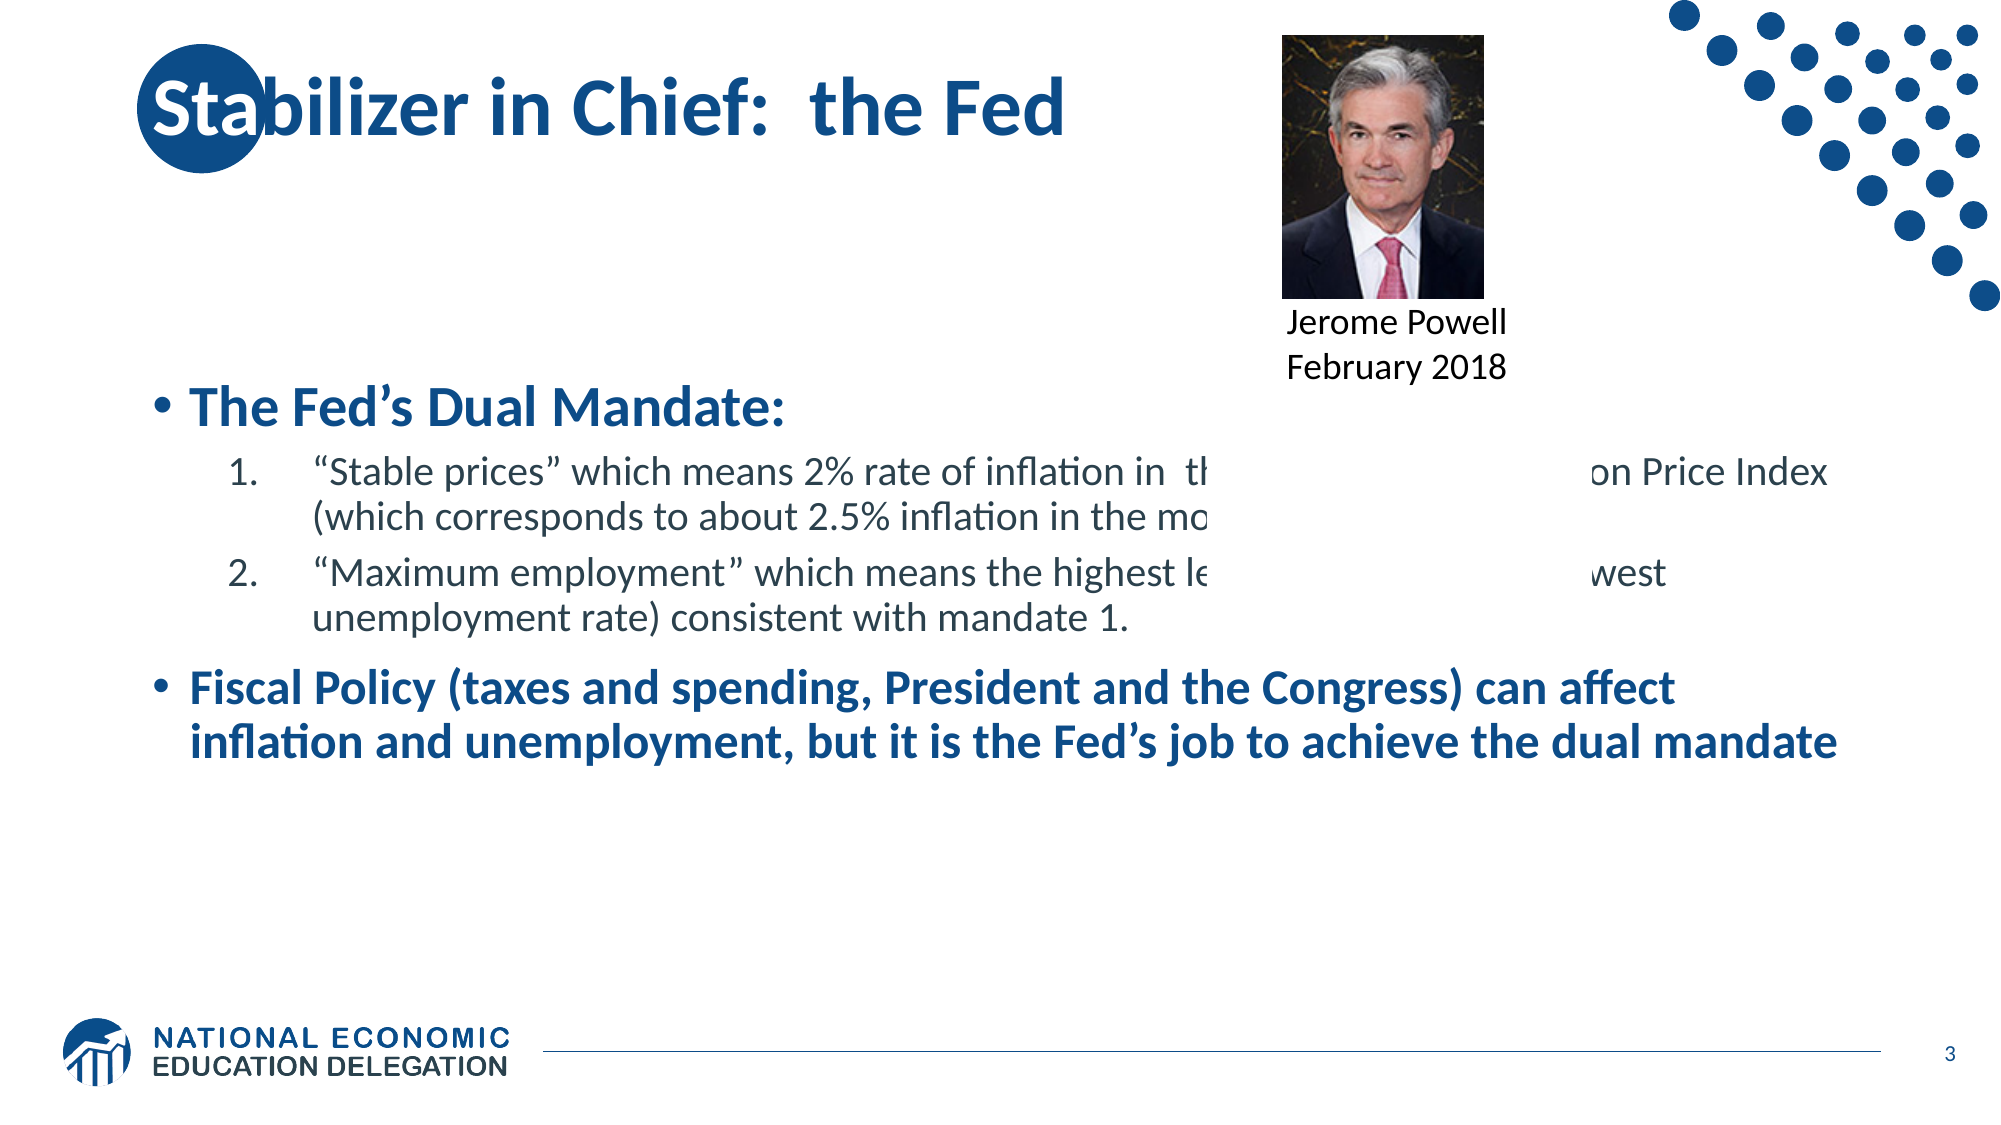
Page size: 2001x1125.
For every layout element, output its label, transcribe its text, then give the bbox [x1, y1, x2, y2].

picture [55, 1013, 520, 1091]
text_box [1206, 0, 1593, 459]
slide_number 3 [1521, 1022, 1972, 1082]
title Stabilizer in Chief: the Fed [1593, 0, 1863, 218]
title Stabilizer in Chief: the Fed [137, 0, 1206, 218]
list The Fed’s Dual Mandate: “Stable prices” which means 2% rate of inflation in the Personal Consumption Price Index (which corresponds to about 2.5% inflation in the more well-known CPI). “Maximum employment” which means the highest level of employment (lowest unemployment rate) consistent with mandate 1. Fiscal Policy (taxes and spending, President and the Congress) can affect inflation and unemployment, but it is the Fed’s job to achieve the dual mandate [137, 257, 1863, 972]
